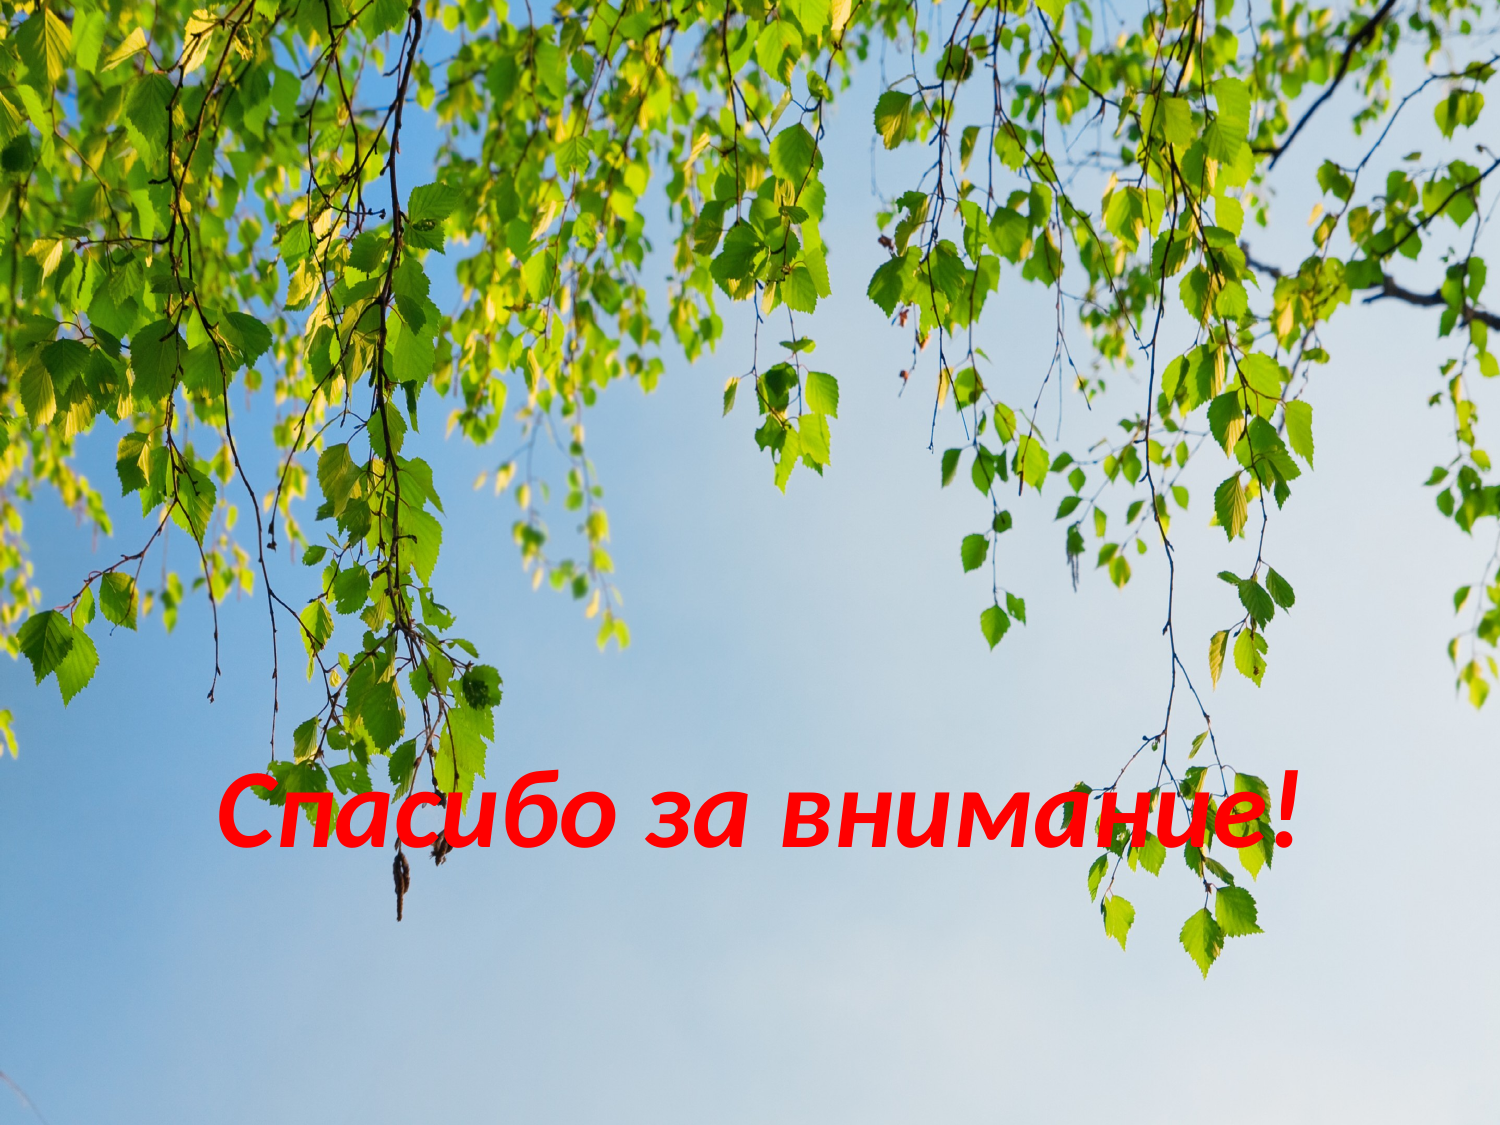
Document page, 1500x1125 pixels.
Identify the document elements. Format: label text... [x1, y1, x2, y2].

picture [0, 0, 1500, 1125]
text_box Спасибо за внимание! [202, 727, 1321, 878]
